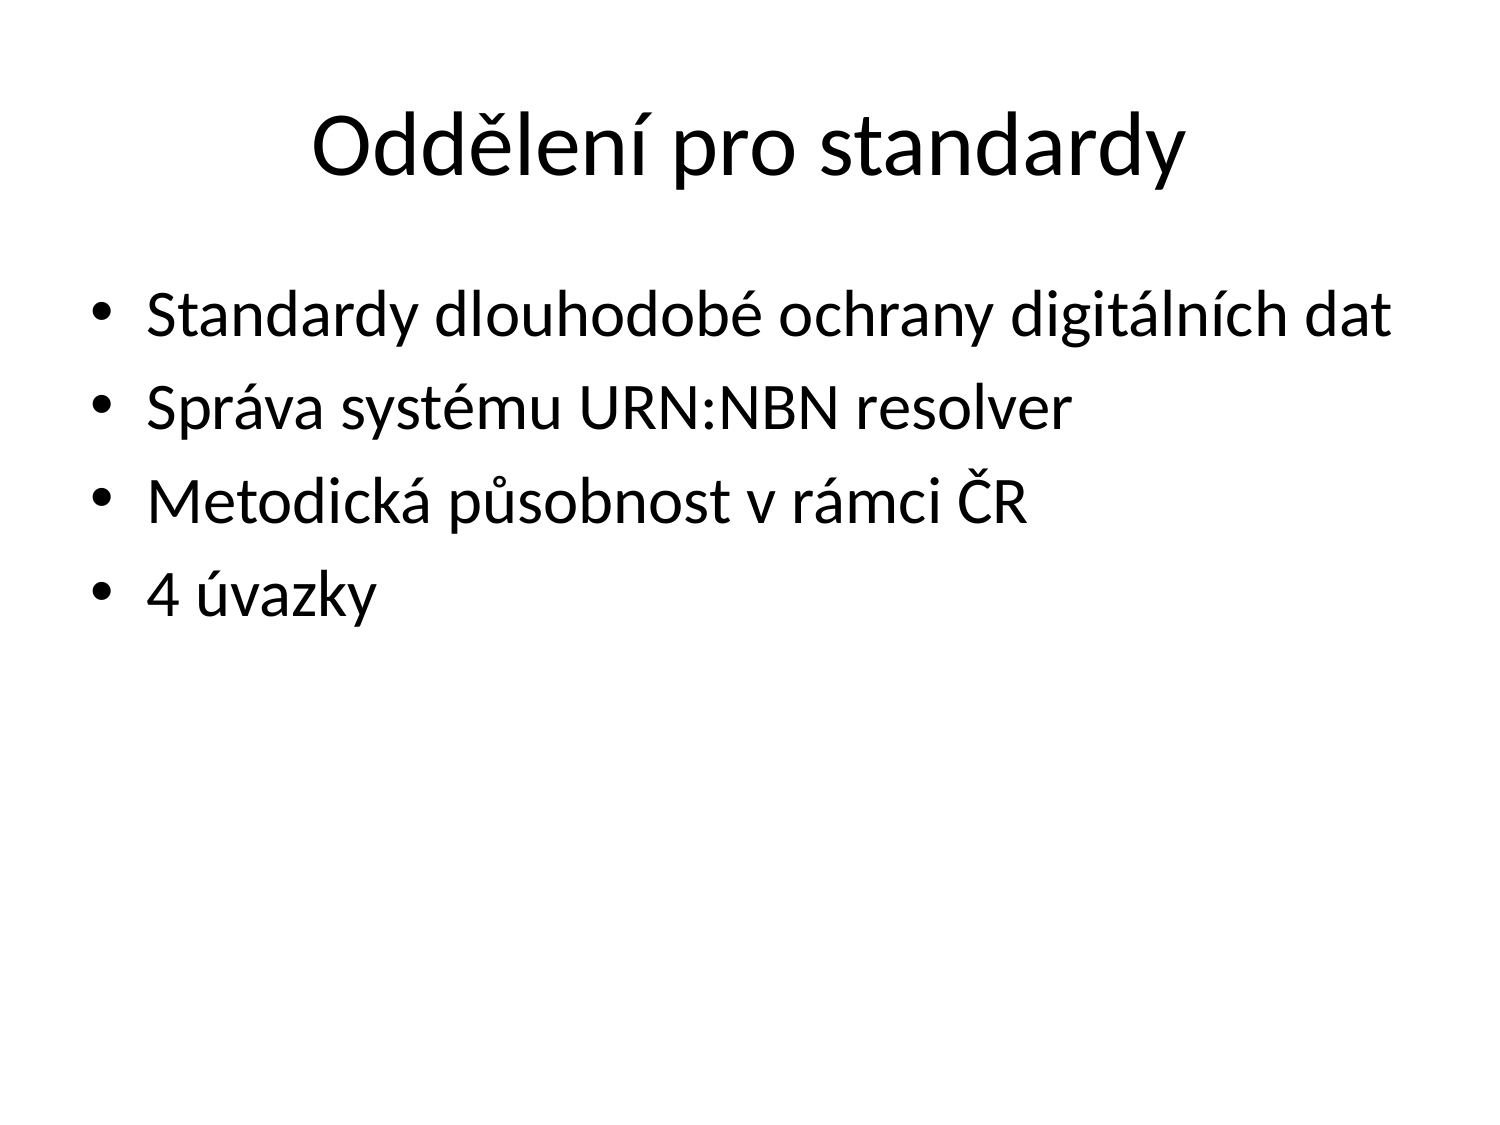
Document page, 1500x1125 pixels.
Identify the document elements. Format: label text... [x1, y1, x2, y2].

list Standardy dlouhodobé ochrany digitálních dat Správa systému URN:NBN resolver Metodická působnost v rámci ČR 4 úvazky [75, 262, 1425, 1005]
title Oddělení pro standardy [75, 45, 1425, 233]
